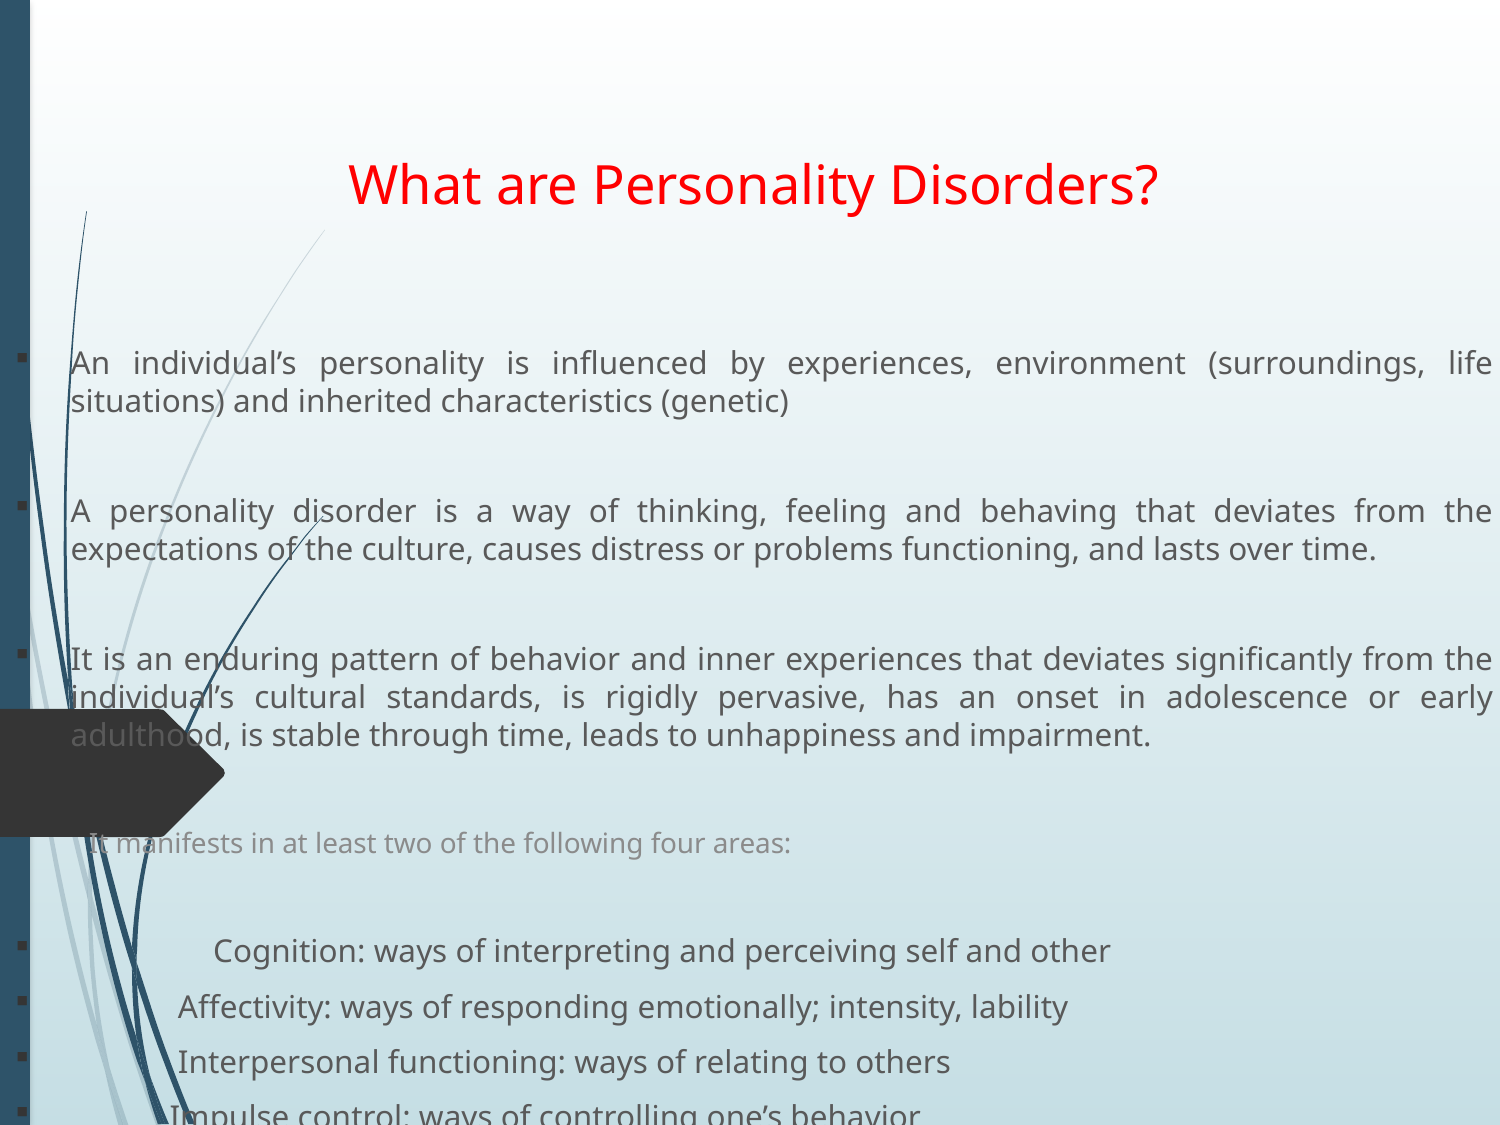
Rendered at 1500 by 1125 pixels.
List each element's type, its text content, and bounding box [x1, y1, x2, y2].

subtitle What are Personality Disorders? An individual’s personality is influenced by experiences, environment (surroundings, life situations) and inherited characteristics (genetic) A personality disorder is a way of thinking, feeling and behaving that deviates from the expectations of the culture, causes distress or problems functioning, and lasts over time. It is an enduring pattern of behavior and inner experiences that deviates significantly from the individual’s cultural standards, is rigidly pervasive, has an onset in adolescence or early adulthood, is stable through time, leads to unhappiness and impairment. It manifests in at least two of the following four areas: Cognition: ways of interpreting and perceiving self and other Affectivity: ways of responding emotionally; intensity, lability Interpersonal functioning: ways of relating to others Impulse control: ways of controlling one’s behavior [0, 64, 1500, 1125]
